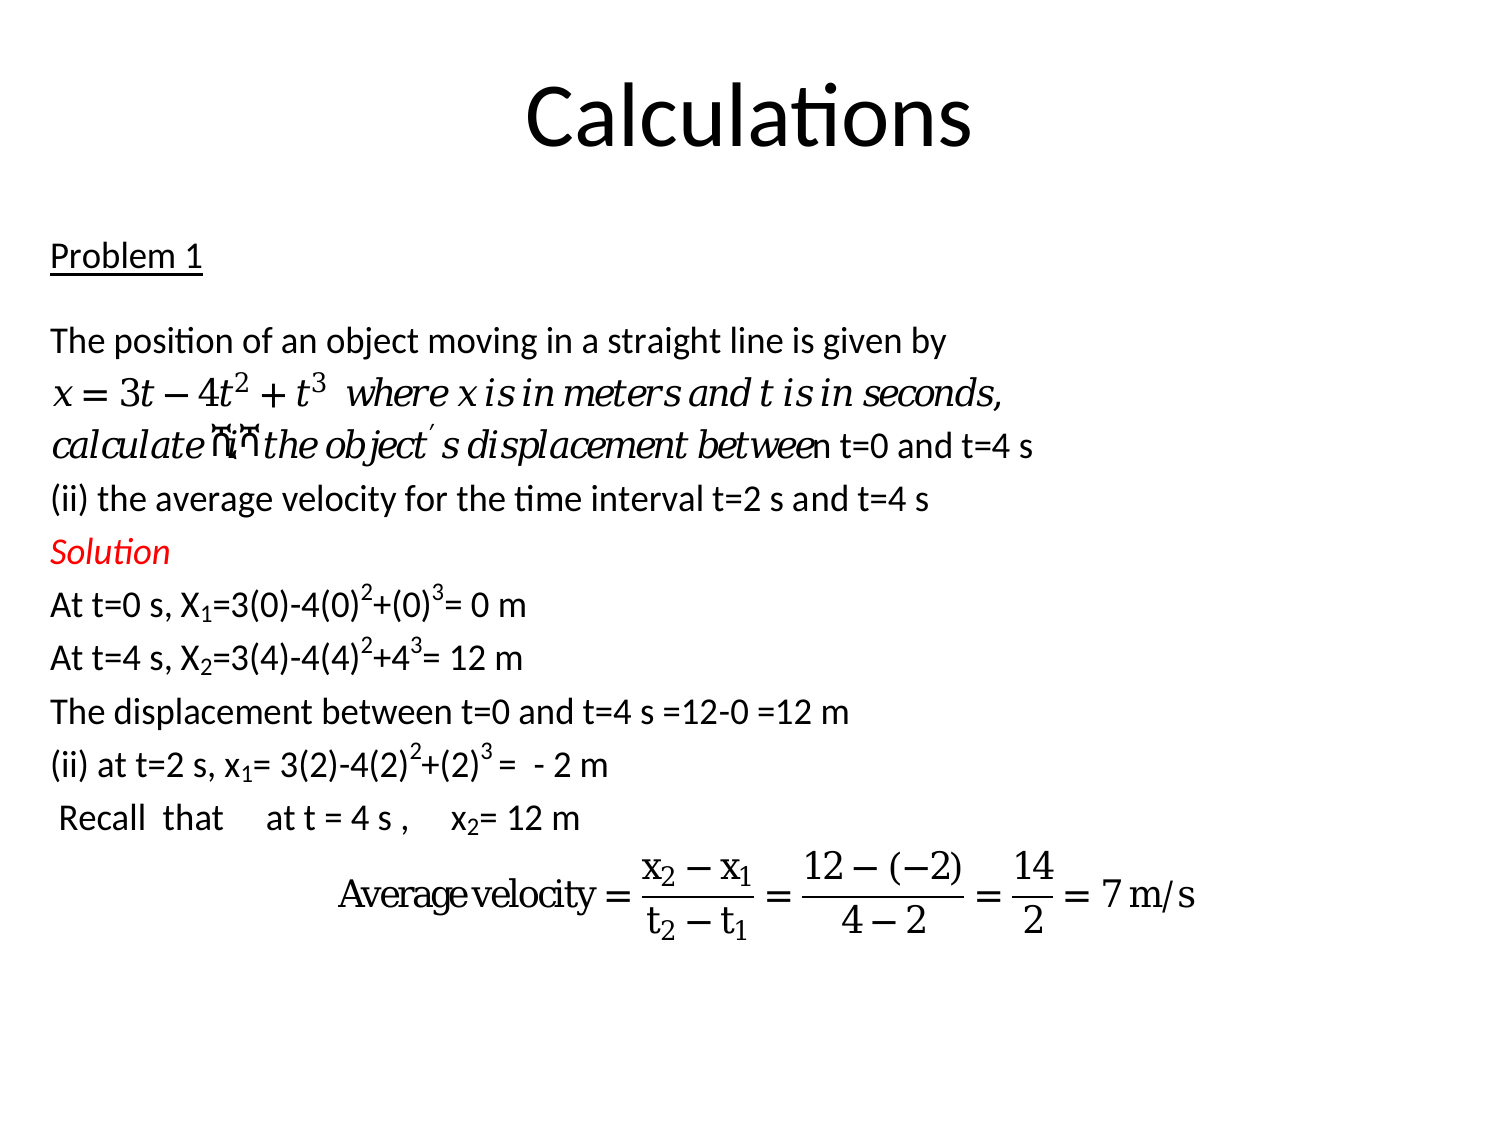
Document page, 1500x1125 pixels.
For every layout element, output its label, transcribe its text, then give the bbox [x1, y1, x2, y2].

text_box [49, 232, 1486, 951]
title Calculations [75, 45, 1425, 175]
